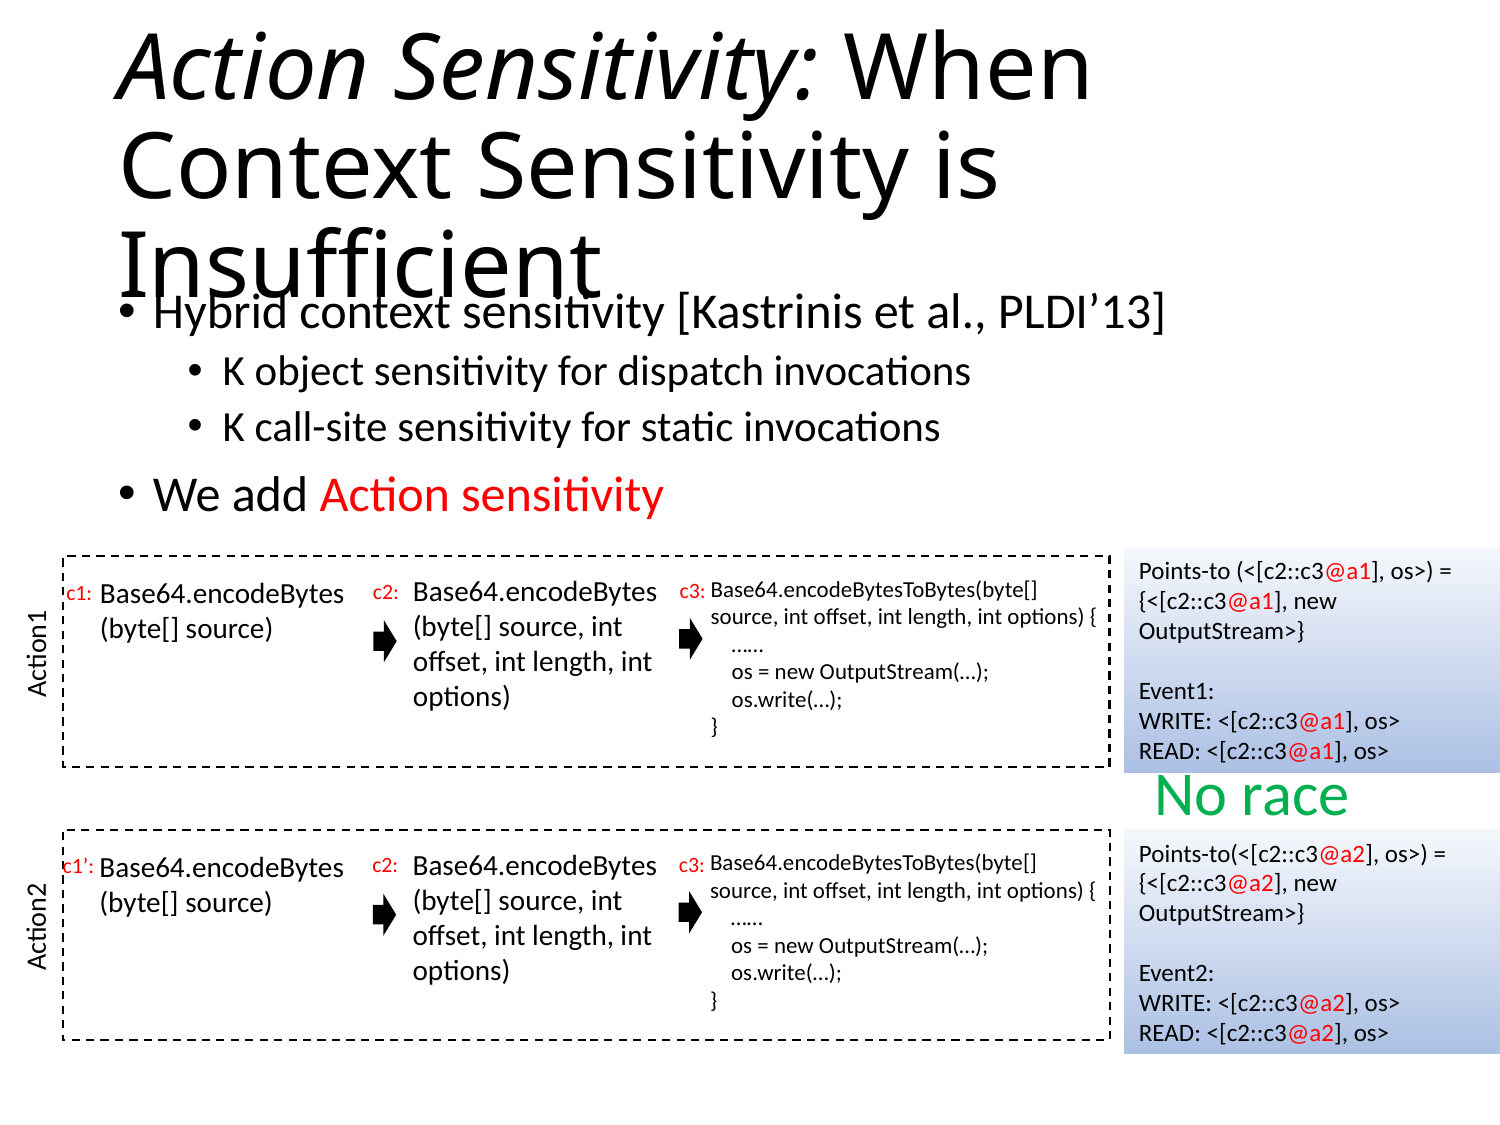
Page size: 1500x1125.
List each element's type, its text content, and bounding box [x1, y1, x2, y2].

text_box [10, 829, 1119, 1041]
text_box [10, 556, 1119, 767]
text_box Points-to(<[c2::c3@a2], os>) = {<[c2::c3@a2], new OutputStream>} Event2: WRITE: <[c2::c3@a2], os> READ: <[c2::c3@a2], os> [1124, 829, 1500, 1054]
text_box Points-to (<[c2::c3@a1], os>) = {<[c2::c3@a1], new OutputStream>} Event1: WRITE: <[c2::c3@a1], os> READ: <[c2::c3@a1], os> [1124, 547, 1500, 773]
text_box No race [1143, 747, 1362, 834]
list Hybrid context sensitivity [Kastrinis et al., PLDI’13] K object sensitivity for dispatch invocations K call-site sensitivity for static invocations We add Action sensitivity [103, 278, 1397, 533]
title Action Sensitivity: When Context Sensitivity is Insufficient [103, 59, 1397, 278]
